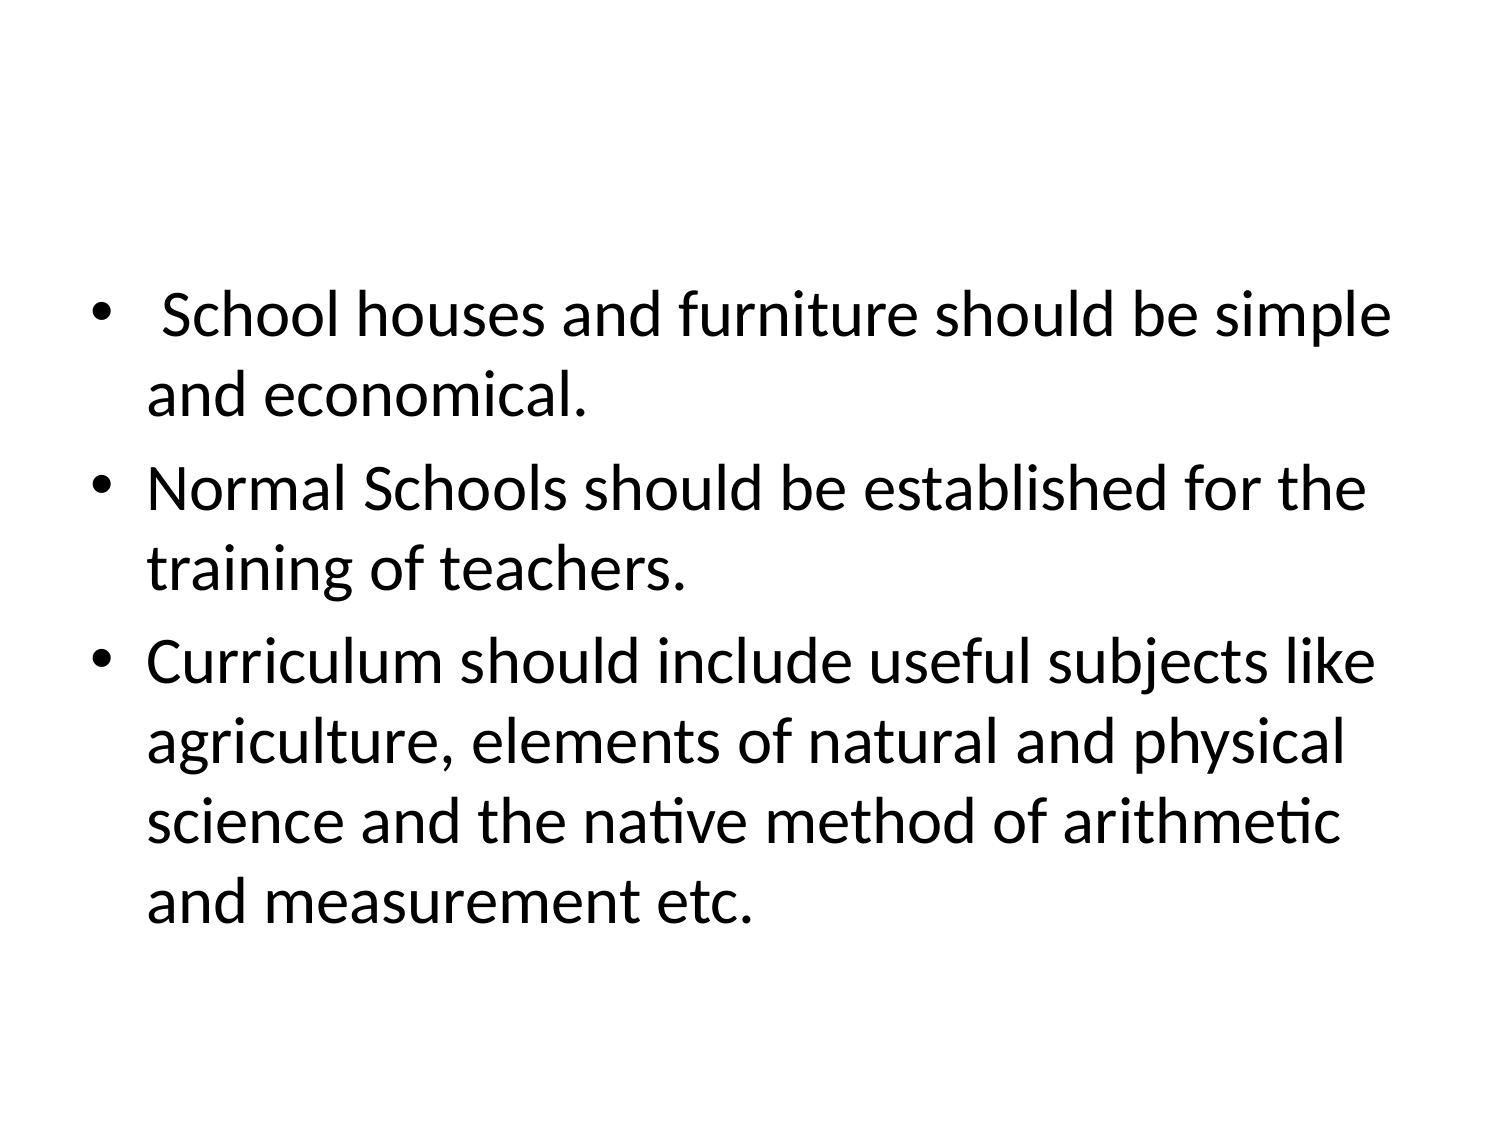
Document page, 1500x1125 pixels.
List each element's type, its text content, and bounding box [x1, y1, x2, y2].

list School houses and furniture should be simple and economical. Normal Schools should be established for the training of teachers. Curriculum should include useful subjects like agriculture, elements of natural and physical science and the native method of arithmetic and measurement etc. [75, 262, 1425, 1005]
